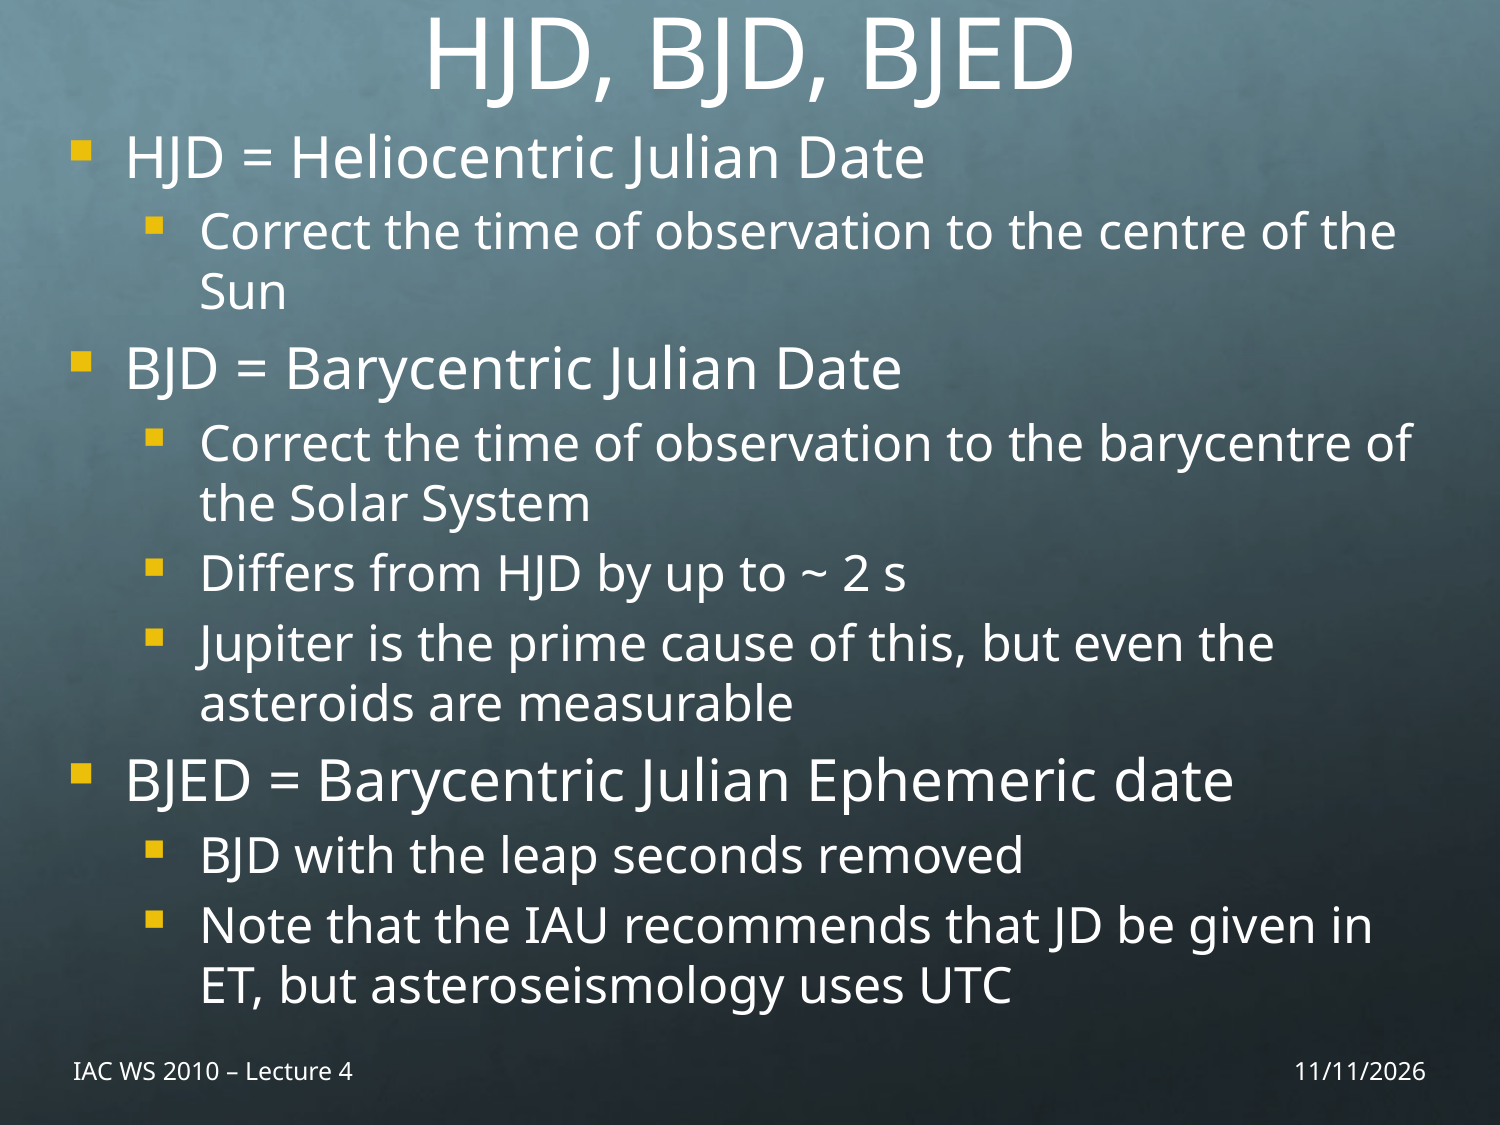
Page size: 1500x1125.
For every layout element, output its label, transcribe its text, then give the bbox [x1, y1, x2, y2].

text_box HJD = Heliocentric Julian Date Correct the time of observation to the centre of the Sun BJD = Barycentric Julian Date Correct the time of observation to the barycentre of the Solar System Differs from HJD by up to ~ 2 s Jupiter is the prime cause of this, but even the asteroids are measurable BJED = Barycentric Julian Ephemeric date BJD with the leap seconds removed Note that the IAU recommends that JD be given in ET, but asteroseismology uses UTC [53, 112, 1448, 1013]
footer IAC WS 2010 – Lecture 4 [58, 1042, 534, 1103]
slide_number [1091, 1042, 1442, 1103]
text_box HJD, BJD, BJED [0, 0, 1500, 118]
